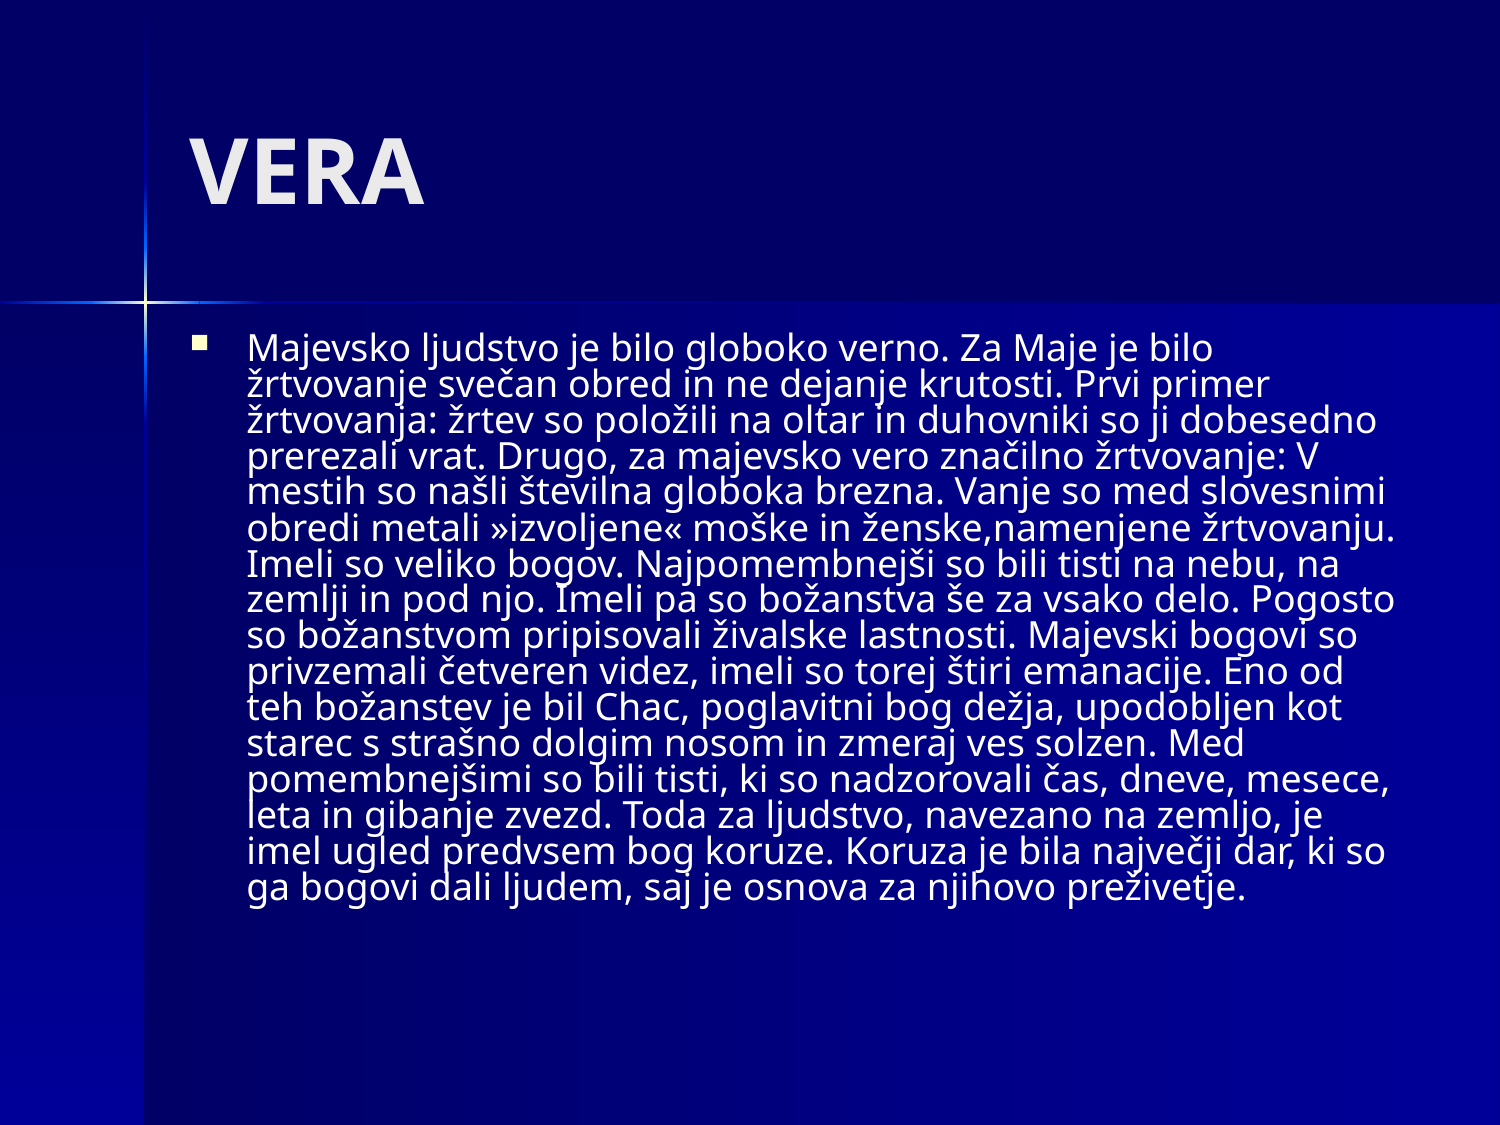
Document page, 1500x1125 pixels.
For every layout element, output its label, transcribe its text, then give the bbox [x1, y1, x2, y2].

title VERA [174, 49, 1413, 286]
list Majevsko ljudstvo je bilo globoko verno. Za Maje je bilo žrtvovanje svečan obred in ne dejanje krutosti. Prvi primer žrtvovanja: žrtev so položili na oltar in duhovniki so ji dobesedno prerezali vrat. Drugo, za majevsko vero značilno žrtvovanje: V mestih so našli številna globoka brezna. Vanje so med slovesnimi obredi metali »izvoljene« moške in ženske,namenjene žrtvovanju. Imeli so veliko bogov. Najpomembnejši so bili tisti na nebu, na zemlji in pod njo. Imeli pa so božanstva še za vsako delo. Pogosto so božanstvom pripisovali živalske lastnosti. Majevski bogovi so privzemali četveren videz, imeli so torej štiri emanacije. Eno od teh božanstev je bil Chac, poglavitni bog dežja, upodobljen kot starec s strašno dolgim nosom in zmeraj ves solzen. Med pomembnejšimi so bili tisti, ki so nadzorovali čas, dneve, mesece, leta in gibanje zvezd. Toda za ljudstvo, navezano na zemljo, je imel ugled predvsem bog koruze. Koruza je bila največji dar, ki so ga bogovi dali ljudem, saj je osnova za njihovo preživetje. [174, 324, 1413, 1001]
